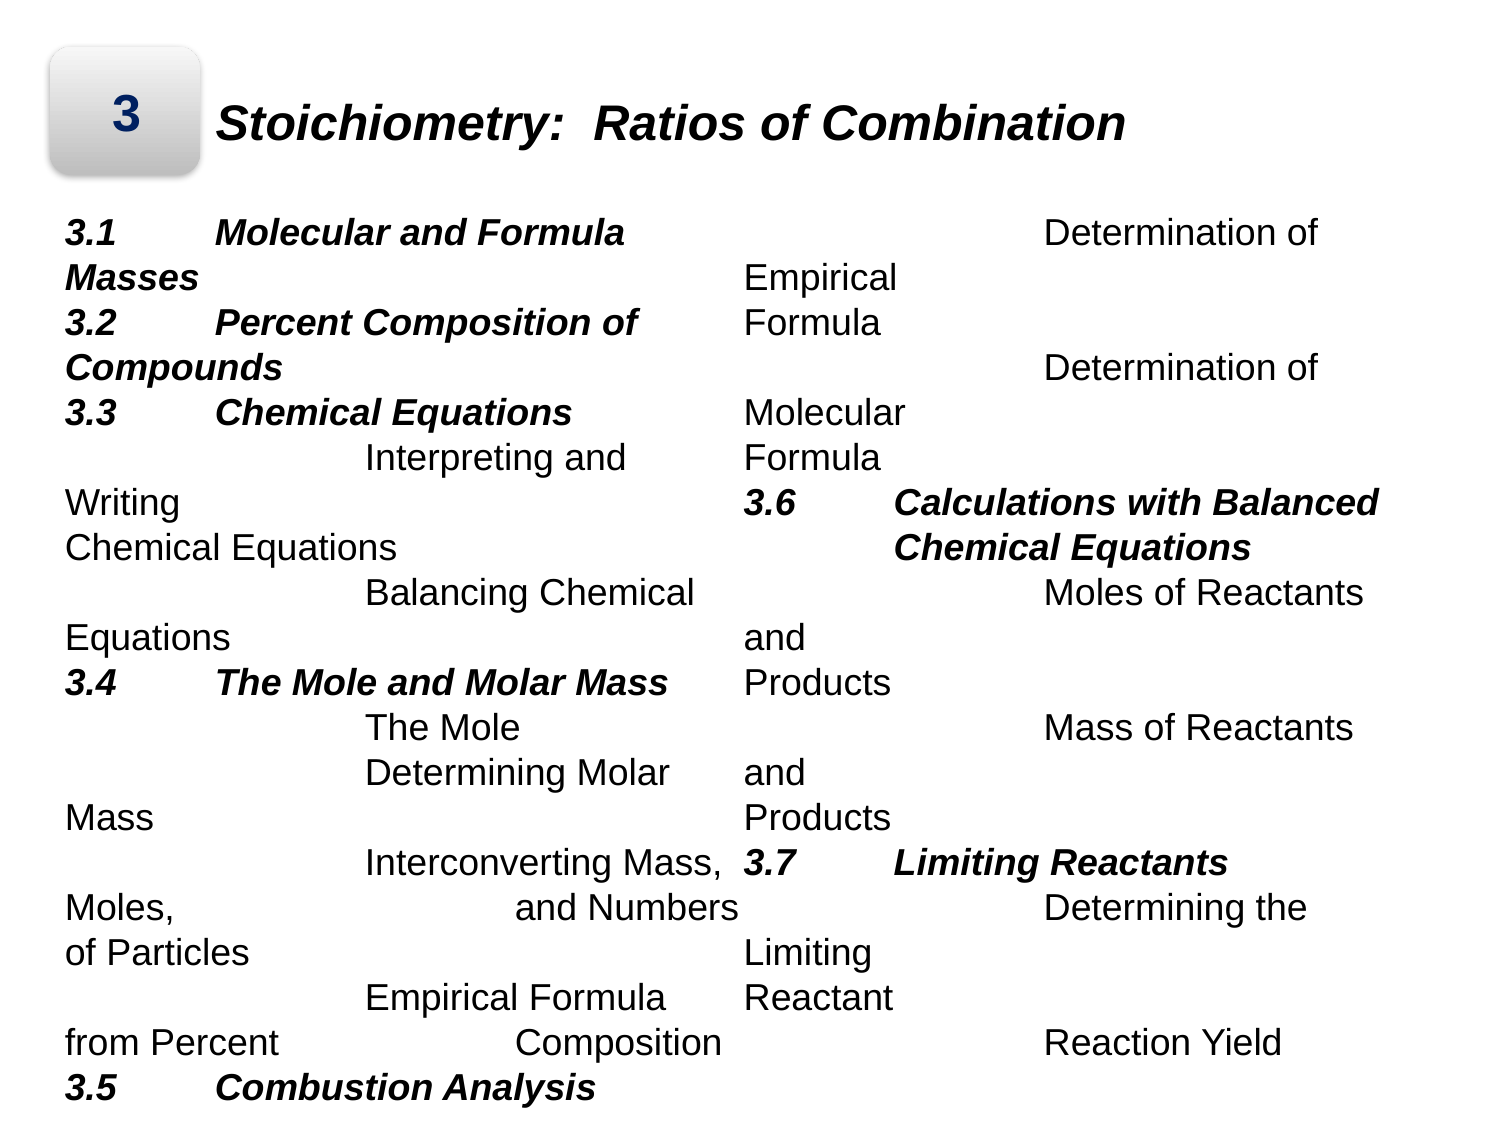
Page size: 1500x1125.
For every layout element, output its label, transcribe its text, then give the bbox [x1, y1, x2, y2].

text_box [49, 46, 201, 176]
title Stoichiometry: Ratios of Combination [200, 2, 1475, 238]
text_box 3.1 Molecular and Formula Masses 3.2 Percent Composition of Compounds 3.3 Chemical Equations Interpreting and Writing Chemical Equations Balancing Chemical Equations 3.4 The Mole and Molar Mass The Mole Determining Molar Mass Interconverting Mass, Moles, and Numbers of Particles Empirical Formula from Percent Composition 3.5 Combustion Analysis Determination of Empirical Formula Determination of Molecular Formula 3.6 Calculations with Balanced Chemical Equations Moles of Reactants and Products Mass of Reactants and Products 3.7 Limiting Reactants Determining the Limiting Reactant Reaction Yield [50, 200, 1438, 1120]
